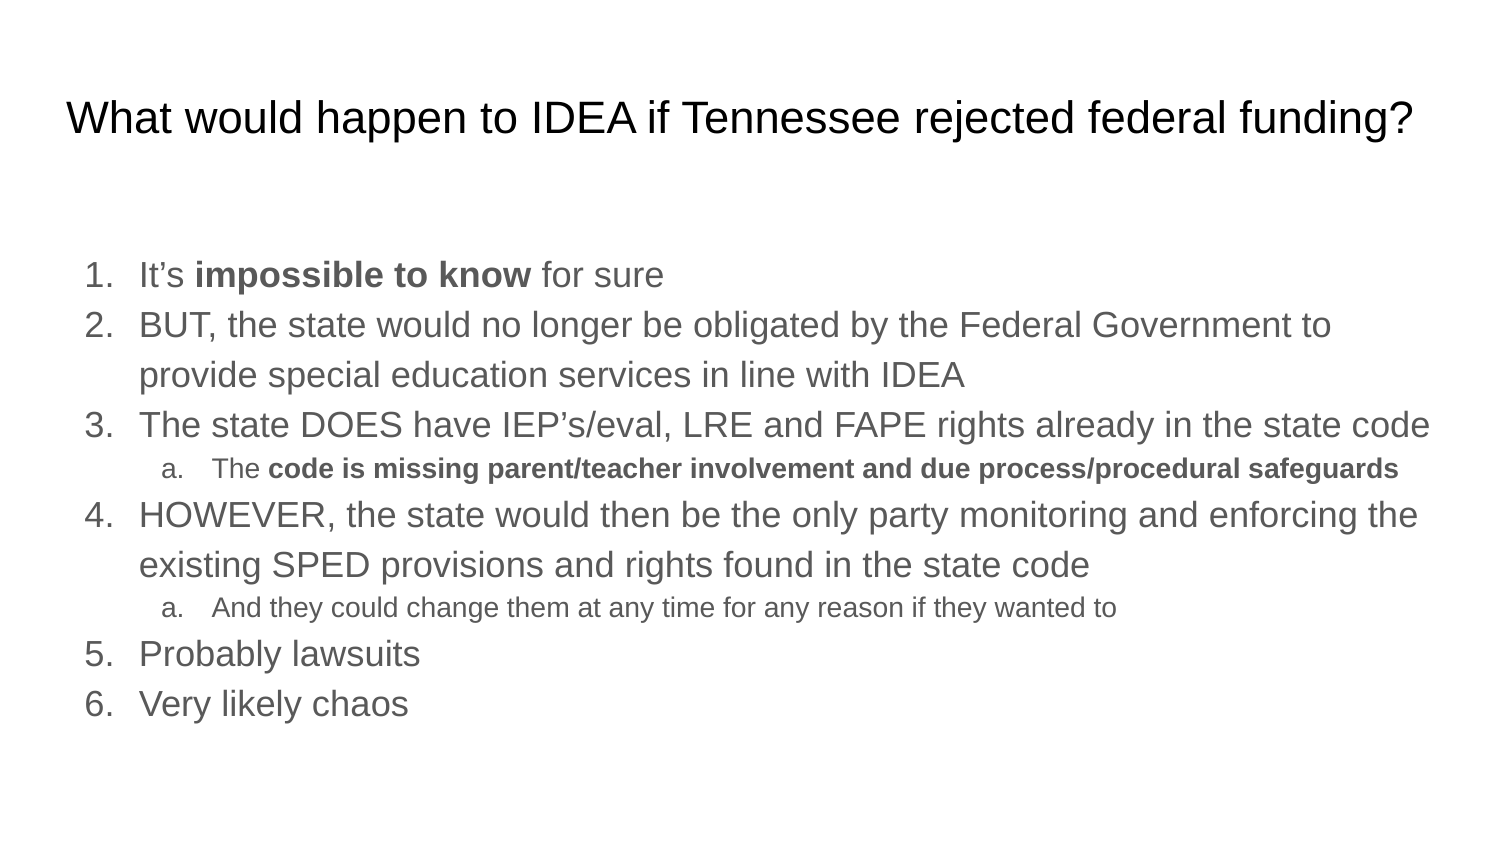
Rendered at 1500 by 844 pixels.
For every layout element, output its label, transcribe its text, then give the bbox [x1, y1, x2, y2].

list It’s impossible to know for sure BUT, the state would no longer be obligated by the Federal Government to provide special education services in line with IDEA The state DOES have IEP’s/eval, LRE and FAPE rights already in the state code The code is missing parent/teacher involvement and due process/procedural safeguards HOWEVER, the state would then be the only party monitoring and enforcing the existing SPED provisions and rights found in the state code And they could change them at any time for any reason if they wanted to Probably lawsuits Very likely chaos [51, 229, 1449, 815]
title What would happen to IDEA if Tennessee rejected federal funding? [51, 72, 1449, 167]
